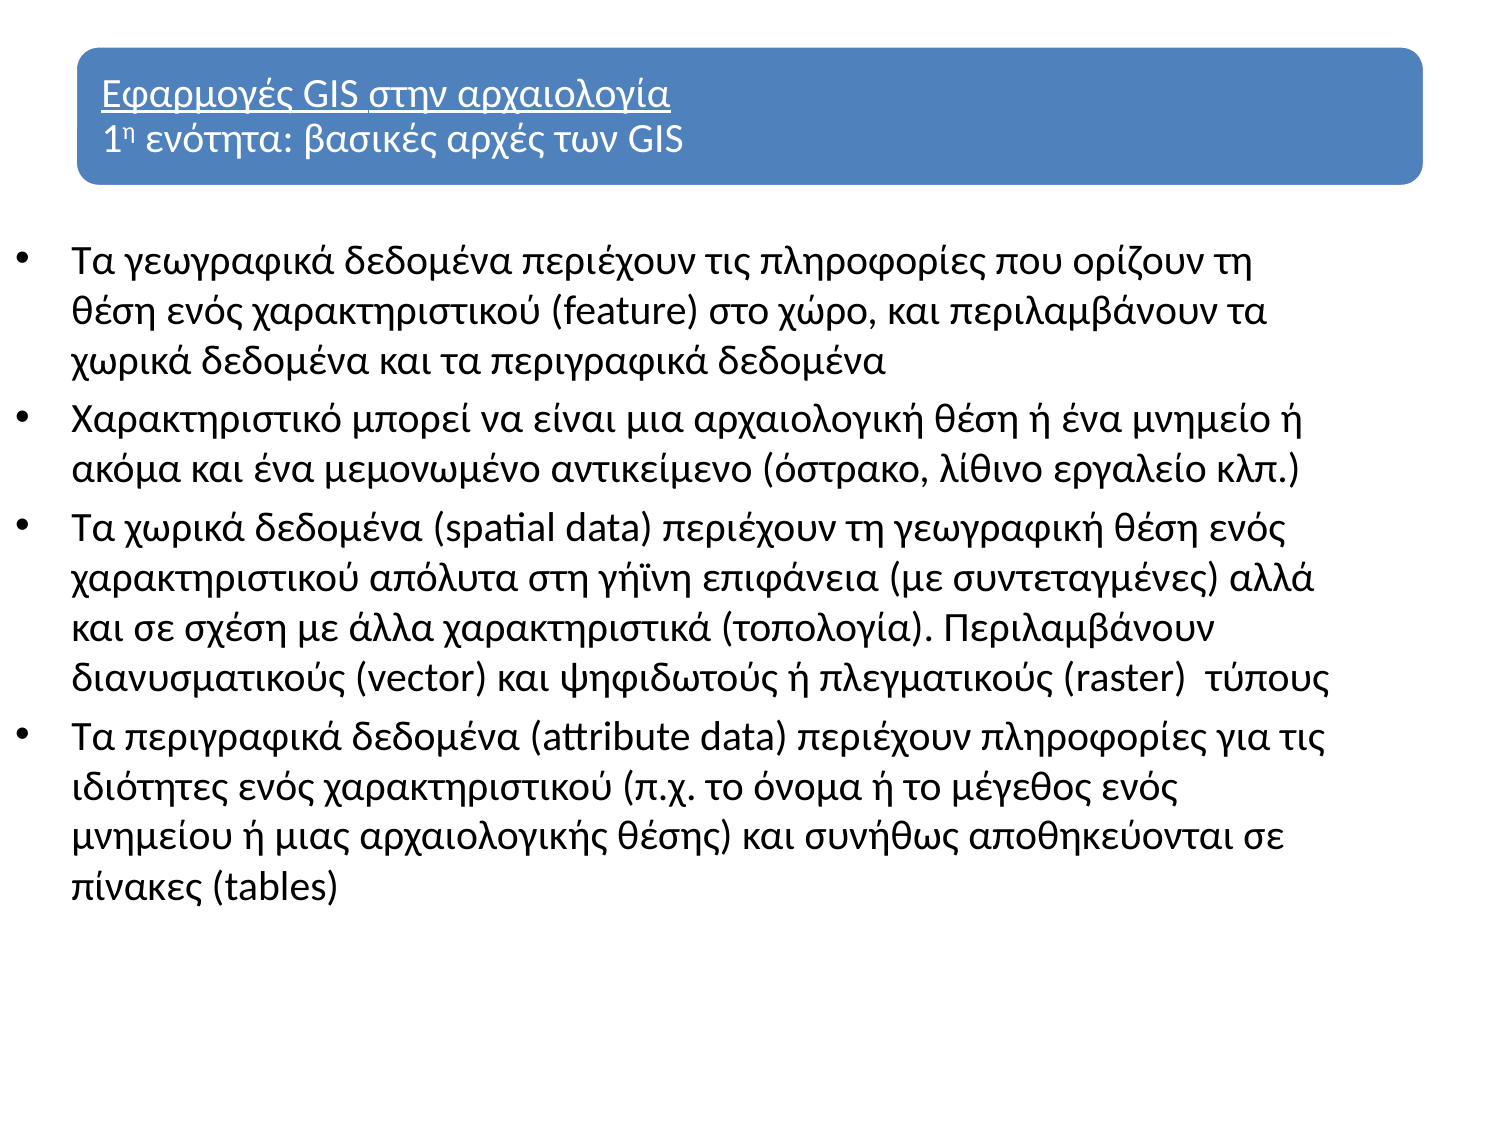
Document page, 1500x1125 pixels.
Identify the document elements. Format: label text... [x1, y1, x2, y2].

list Τα γεωγραφικά δεδομένα περιέχουν τις πληροφορίες που ορίζουν τη θέση ενός χαρακτηριστικού (feature) στο χώρο, και περιλαμβάνουν τα χωρικά δεδομένα και τα περιγραφικά δεδομένα Χαρακτηριστικό μπορεί να είναι μια αρχαιολογική θέση ή ένα μνημείο ή ακόμα και ένα μεμονωμένο αντικείμενο (όστρακο, λίθινο εργαλείο κλπ.) Τα χωρικά δεδομένα (spatial data) περιέχουν τη γεωγραφική θέση ενός χαρακτηριστικού απόλυτα στη γήϊνη επιφάνεια (με συντεταγμένες) αλλά και σε σχέση με άλλα χαρακτηριστικά (τοπολογία). Περιλαμβάνουν διανυσματικούς (vector) και ψηφιδωτούς ή πλεγματικούς (raster) τύπους Τα περιγραφικά δεδομένα (attribute data) περιέχουν πληροφορίες για τις ιδιότητες ενός χαρακτηριστικού (π.χ. το όνομα ή το μέγεθος ενός μνημείου ή μιας αρχαιολογικής θέσης) και συνήθως αποθηκεύονται σε πίνακες (tables) [0, 224, 1350, 1088]
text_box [74, 44, 1426, 188]
